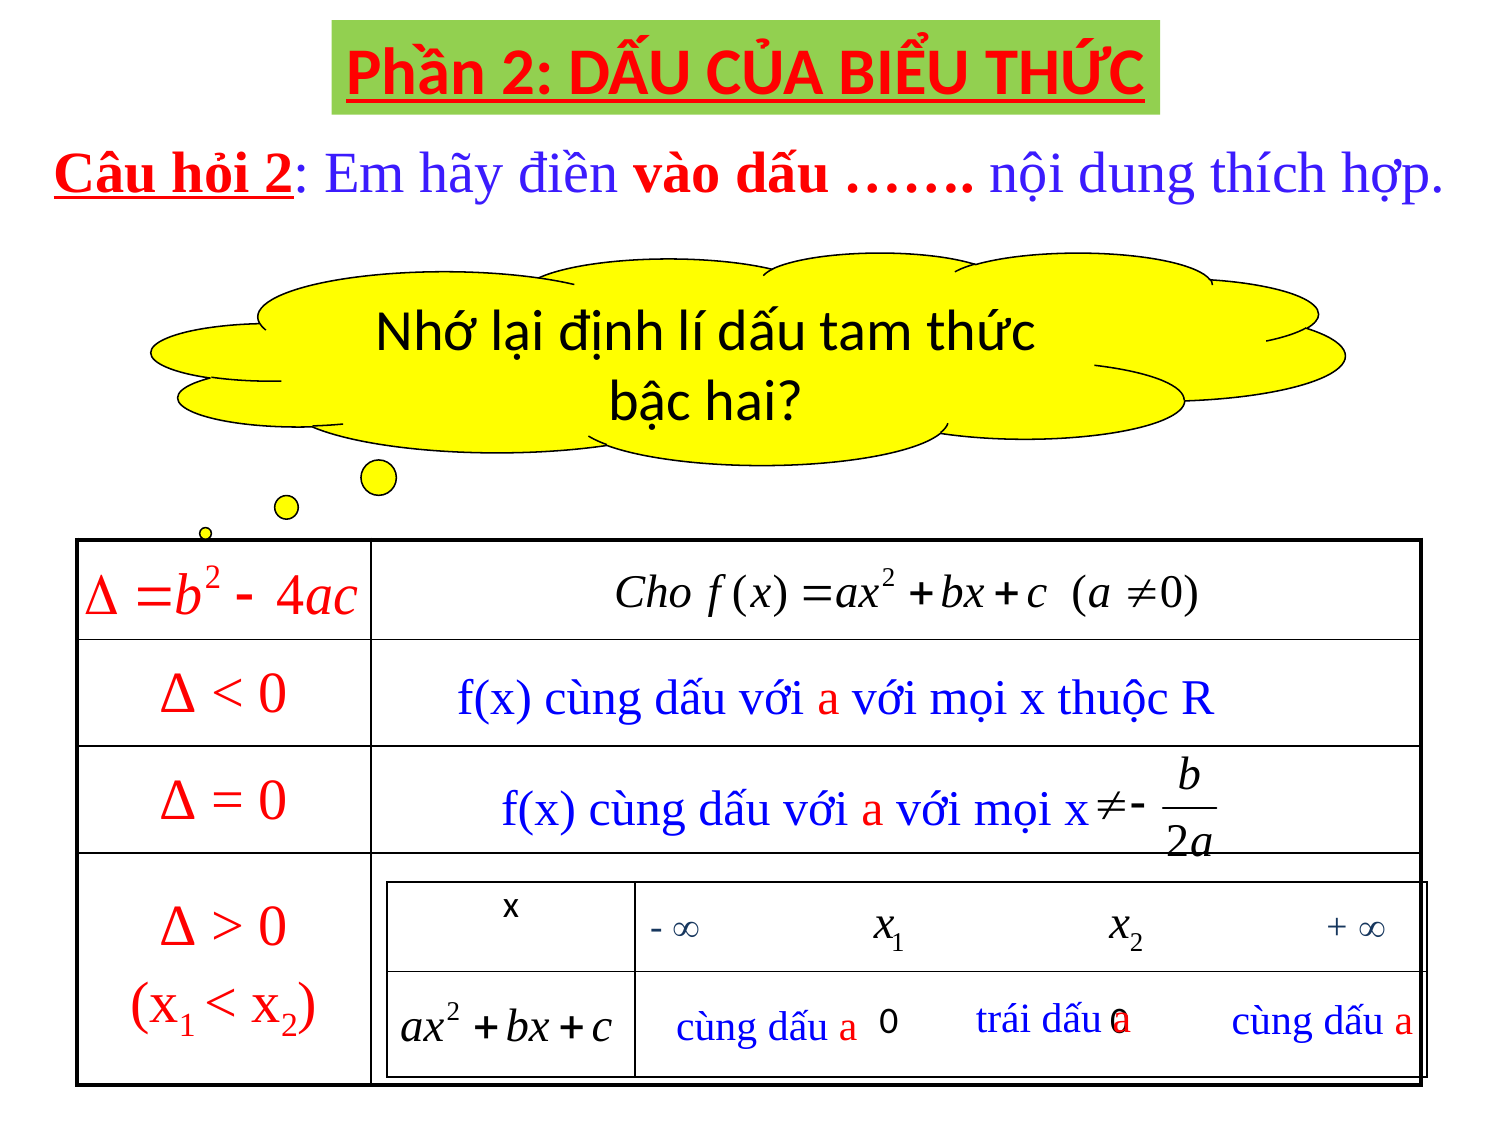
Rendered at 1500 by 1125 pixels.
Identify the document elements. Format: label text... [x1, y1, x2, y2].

table_cell [1231, 747, 1419, 852]
table_header [372, 542, 1419, 639]
table_cell Δ = 0 [79, 747, 370, 852]
table_cell Δ < 0 [79, 640, 370, 745]
table_cell Δ > 0 (x1 < x2) [79, 854, 370, 1083]
table_cell [372, 640, 1419, 745]
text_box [1099, 891, 1151, 963]
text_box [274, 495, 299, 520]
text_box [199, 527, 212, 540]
text_box cùng dấu a [661, 980, 872, 1067]
text_box trái dấu a [964, 980, 1143, 1051]
table_header [79, 542, 370, 549]
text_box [392, 990, 624, 1054]
table_header x [388, 883, 634, 971]
subtitle Câu hỏi 2: Em hãy điền vào dấu ……. nội dung thích hợp. [38, 130, 1462, 214]
text_box cùng dấu a [1217, 974, 1428, 1061]
table_cell [388, 972, 634, 1076]
text_box Nhớ lại định lí dấu tam thức bậc hai? [150, 253, 1346, 466]
text_box f(x) cùng dấu với a với mọi x thuộc R [442, 651, 1260, 737]
table_cell [372, 854, 1419, 1083]
table_cell [372, 747, 482, 852]
table_cell 0 0 [636, 972, 1426, 1076]
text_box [608, 556, 1209, 628]
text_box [486, 745, 1227, 867]
text_box Nhớ lại định lí dấu tam thức bậc hai? [360, 459, 397, 496]
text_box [75, 550, 371, 630]
text_box Phần 2: DẤU CỦA BIỂU THỨC [331, 20, 1161, 115]
table_header -  +  [636, 883, 1426, 971]
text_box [864, 891, 912, 963]
